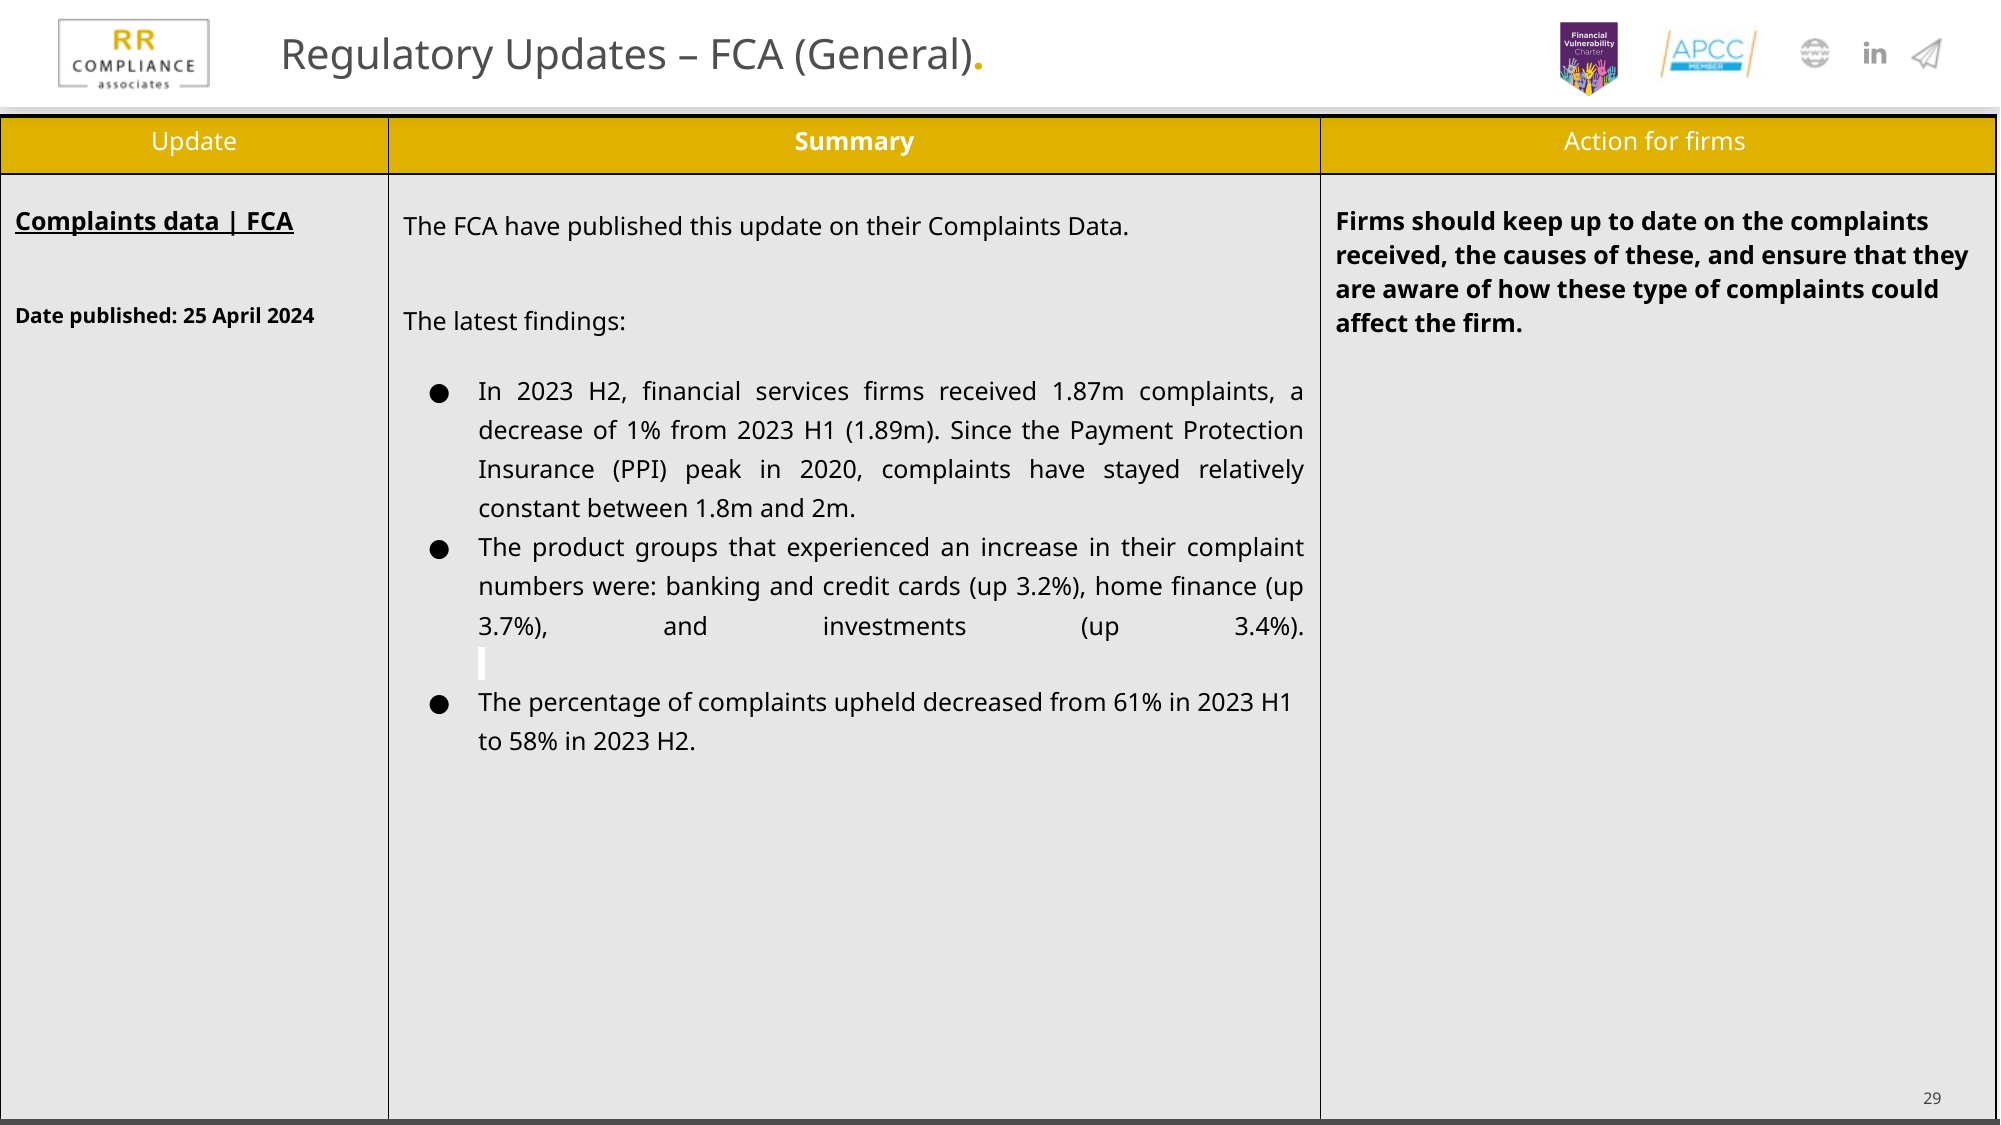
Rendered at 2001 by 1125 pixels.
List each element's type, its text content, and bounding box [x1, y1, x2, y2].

text_box [0, 0, 2000, 107]
picture [1856, 34, 1893, 71]
picture [1559, 21, 1618, 97]
text_box Regulatory Updates – FCA (General). [265, 19, 1974, 88]
table_header Update [1, 118, 388, 173]
picture [1911, 38, 1942, 69]
picture [57, 11, 210, 95]
table_header Summary [389, 120, 1320, 173]
table_cell The FCA have published this update on their Complaints Data. The latest findings: In 2023 H2, financial services firms received 1.87m complaints, a decrease of 1% from 2023 H1 (1.89m). Since the Payment Protection Insurance (PPI) peak in 2020, complaints have stayed relatively constant between 1.8m and 2m. The product groups that experienced an increase in their complaint numbers were: banking and credit cards (up 3.2%), home finance (up 3.7%), and investments (up 3.4%). The percentage of complaints upheld decreased from 61% in 2023 H1 to 58% in 2023 H2. [389, 175, 1320, 1119]
picture [1799, 38, 1834, 69]
table_header Action for firms [1321, 119, 1995, 173]
table_cell Complaints data | FCA Date published: 25 April 2024 [1, 175, 388, 1119]
text_box ‹#› [1888, 1081, 1942, 1117]
picture [1654, 24, 1763, 82]
text_box [0, 1119, 2000, 1125]
table_cell Firms should keep up to date on the complaints received, the causes of these, and ensure that they are aware of how these type of complaints could affect the firm. [1321, 175, 1995, 1119]
